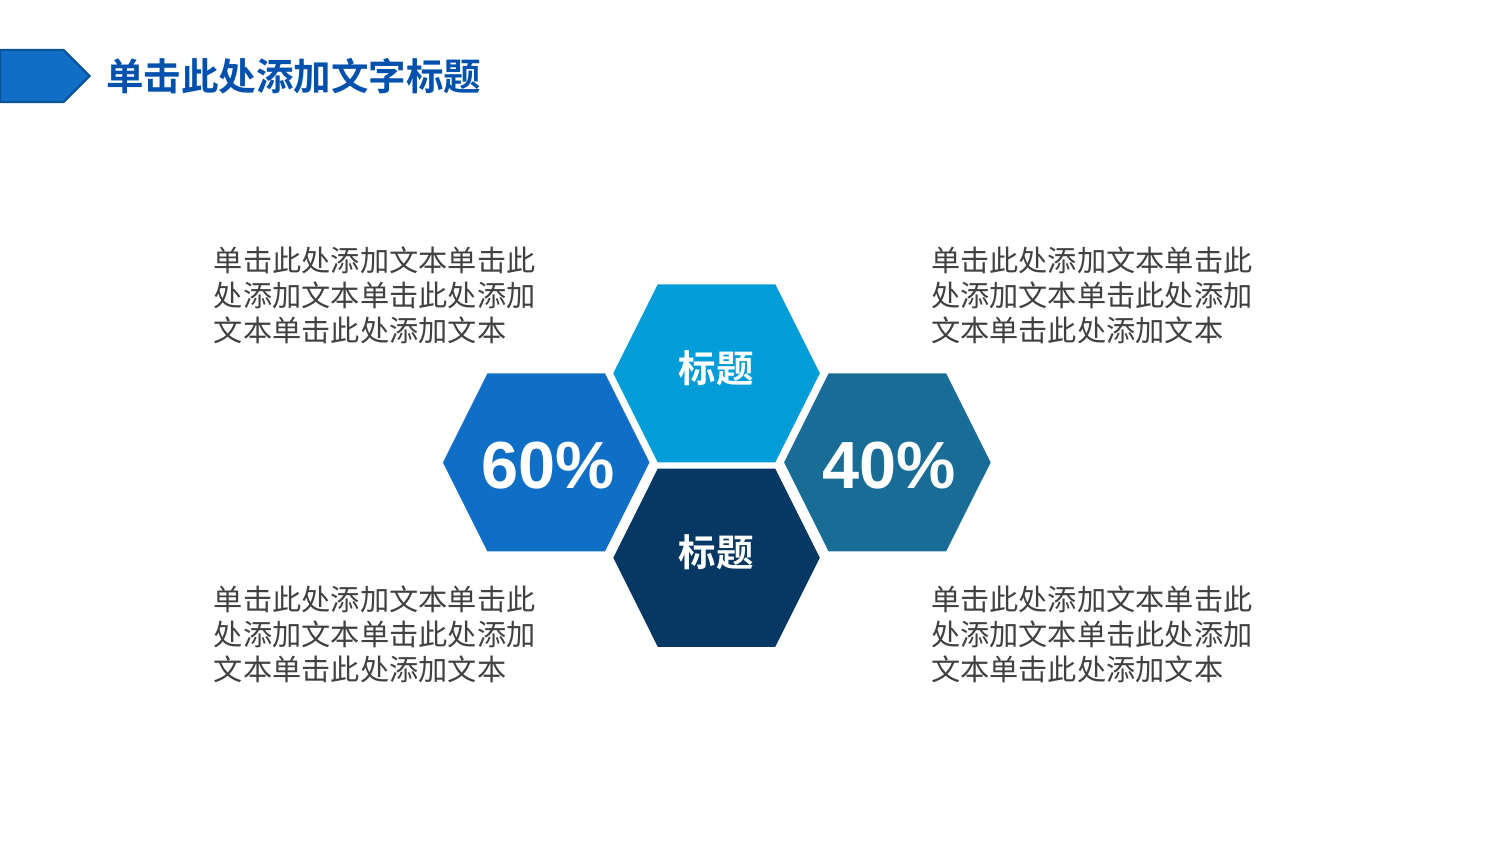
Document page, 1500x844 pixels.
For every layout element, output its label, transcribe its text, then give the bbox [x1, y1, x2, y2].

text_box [784, 373, 991, 552]
text_box [147, 234, 1353, 609]
text_box 单击此处添加文本单击此处添加文本单击此处添加文本单击此处添加文本 [198, 234, 571, 355]
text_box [613, 284, 820, 463]
text_box 单击此处添加文本单击此处添加文本单击此处添加文本单击此处添加文本 [916, 574, 1288, 694]
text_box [613, 468, 820, 647]
text_box 单击此处添加文本单击此处添加文本单击此处添加文本单击此处添加文本 [198, 574, 571, 694]
text_box 单击此处添加文本单击此处添加文本单击此处添加文本单击此处添加文本 [916, 235, 1288, 355]
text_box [442, 373, 650, 552]
